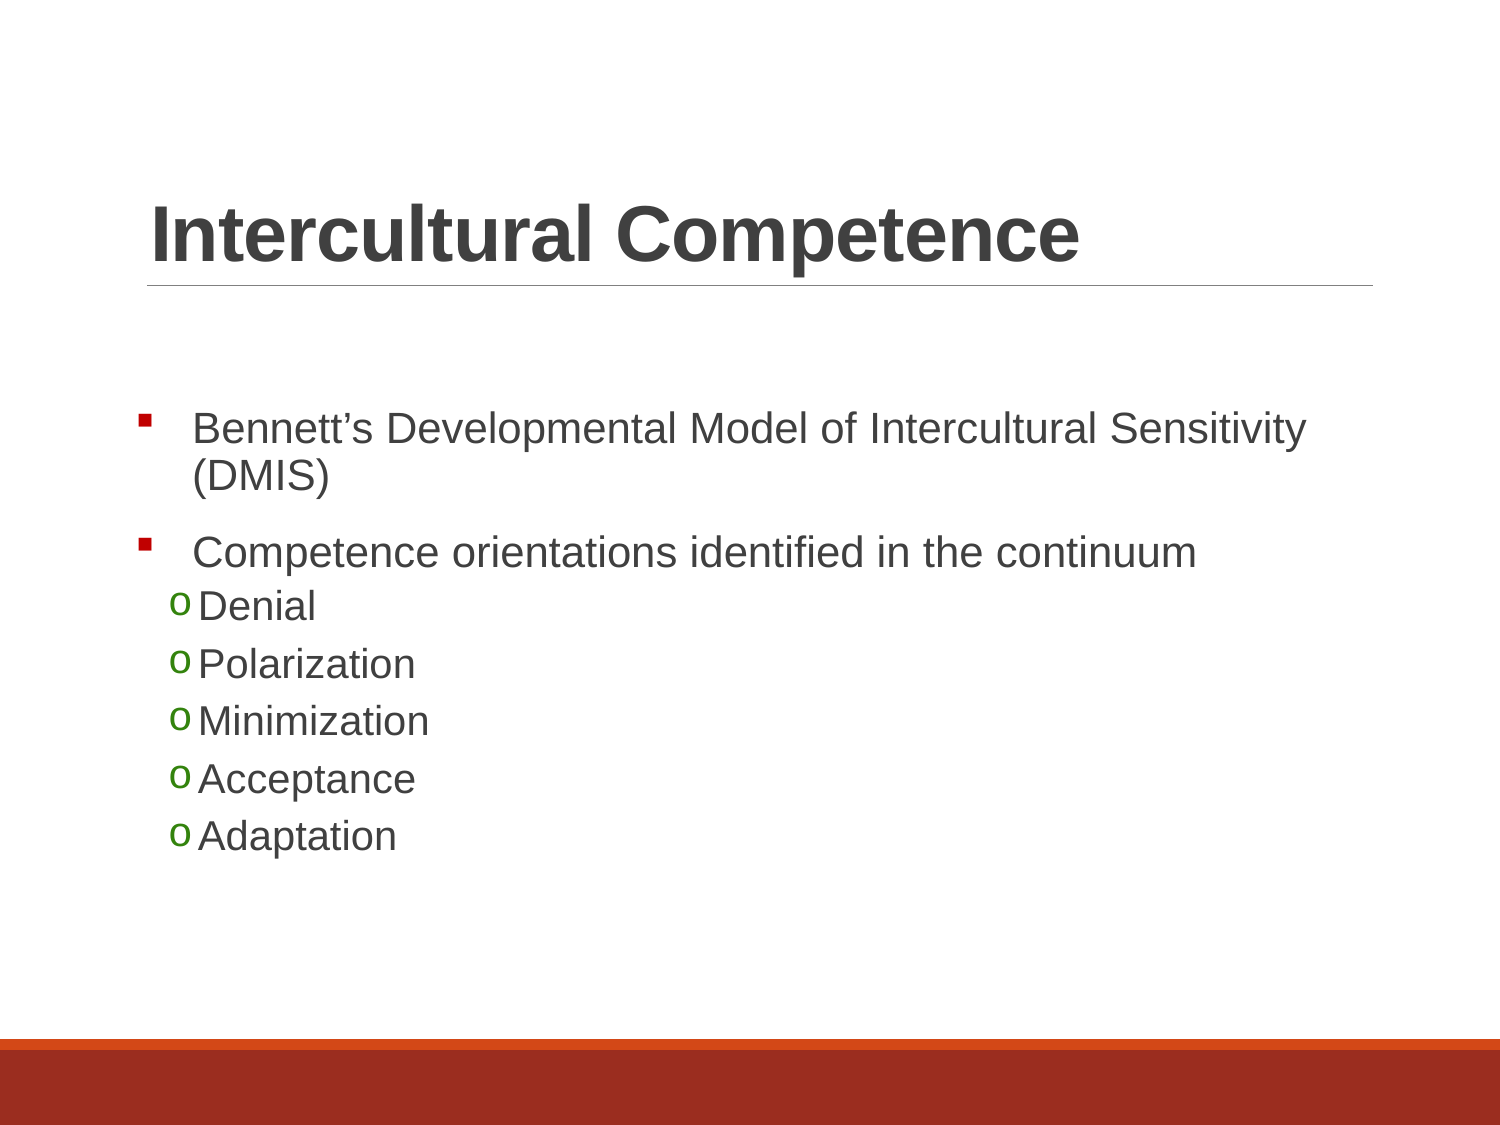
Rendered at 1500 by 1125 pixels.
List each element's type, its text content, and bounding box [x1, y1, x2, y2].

list Bennett’s Developmental Model of Intercultural Sensitivity (DMIS) Competence orientations identified in the continuum Denial Polarization Minimization Acceptance Adaptation [135, 302, 1373, 963]
title Intercultural Competence [135, 47, 1373, 285]
